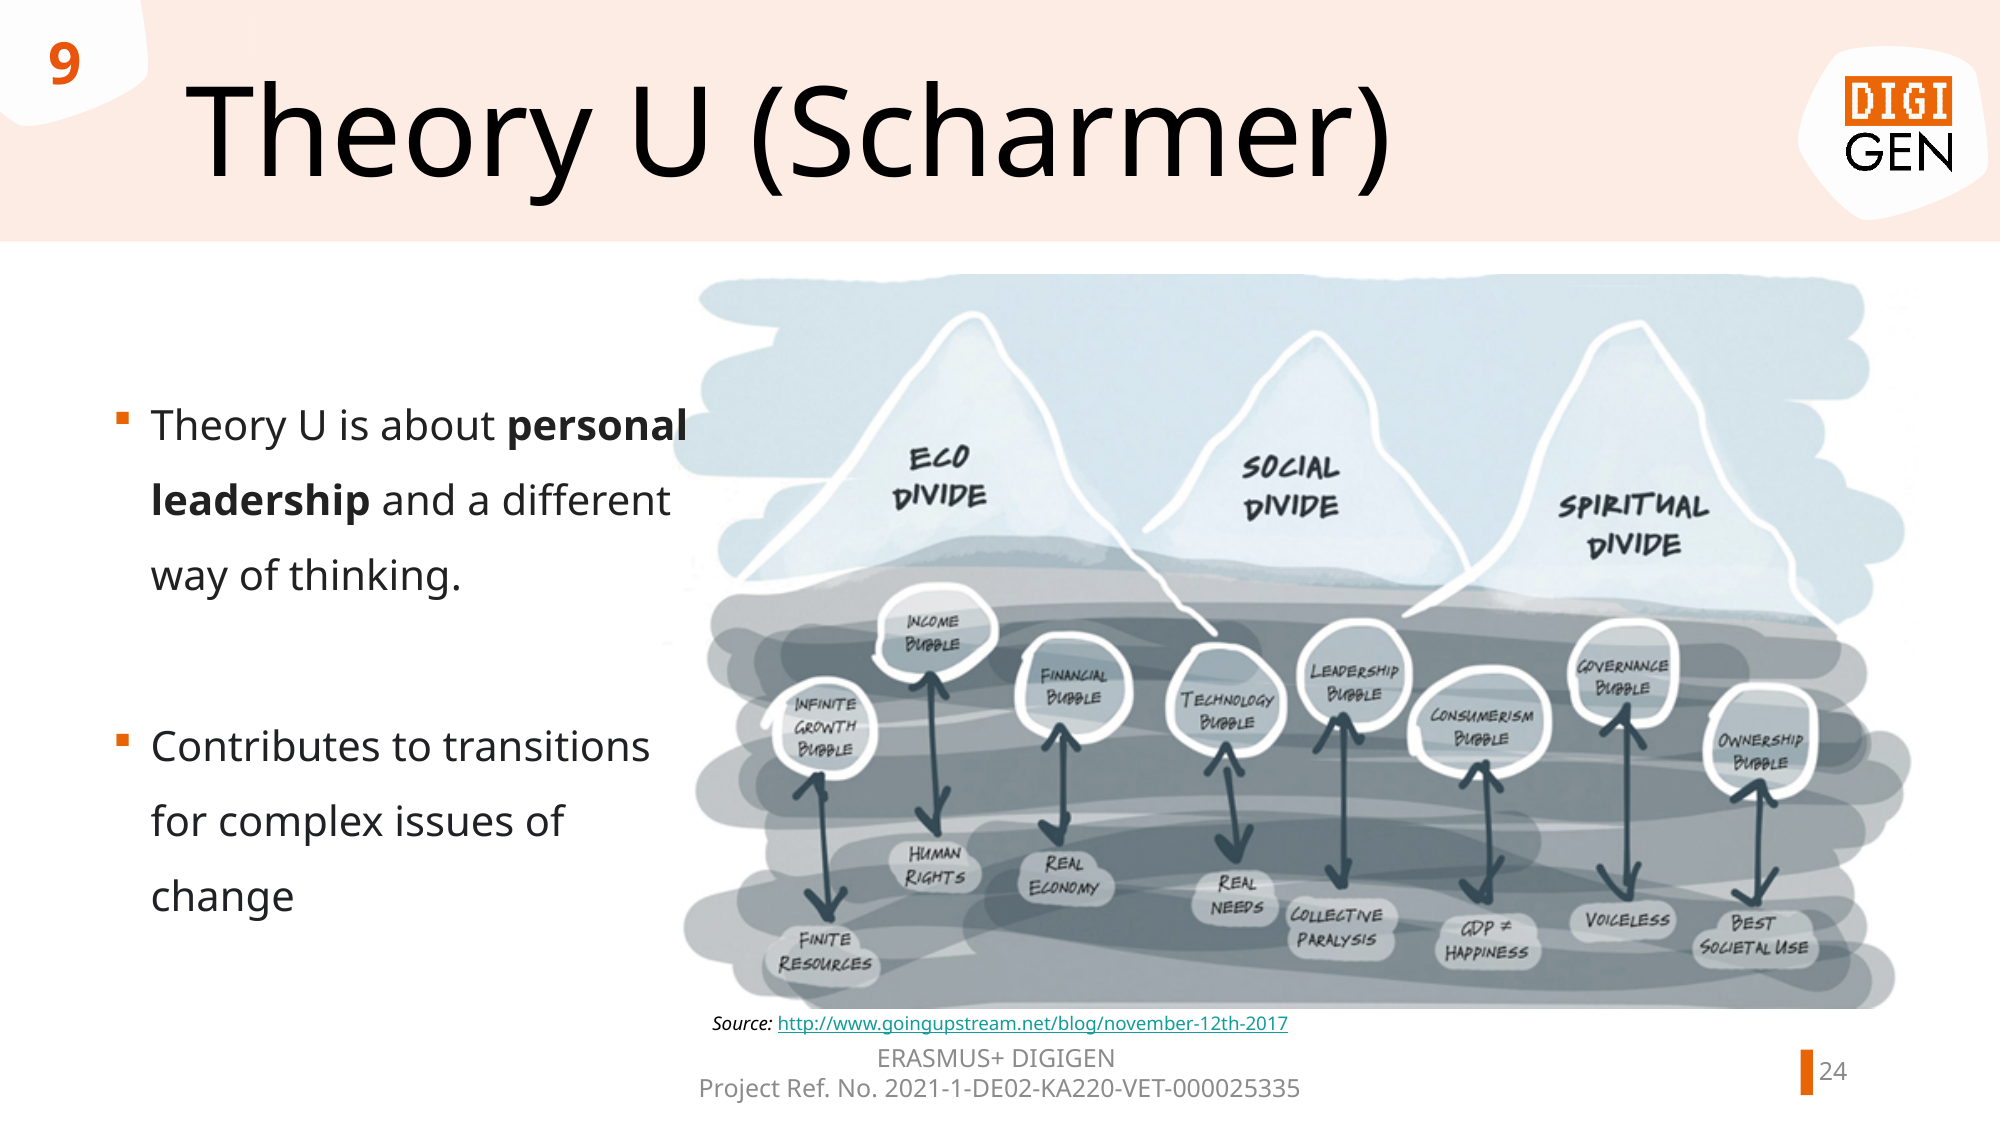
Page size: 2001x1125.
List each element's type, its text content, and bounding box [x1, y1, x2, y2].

text_box Source: http://www.goingupstream.net/blog/november-12th-2017 [697, 1009, 1528, 1067]
slide_number 23 [1764, 1042, 1863, 1103]
title Theory U (Scharmer) [137, 61, 1628, 190]
footer ERASMUS+ DIGIGEN Project Ref. No. 2021-1-DE02-KA220-VET-000025335 [662, 1042, 1338, 1103]
picture [662, 274, 1917, 1009]
list Theory U is about personal leadership and a different way of thinking. Contributes to transitions for complex issues of change [98, 290, 662, 1004]
picture [0, 0, 148, 126]
picture [1798, 46, 1988, 220]
